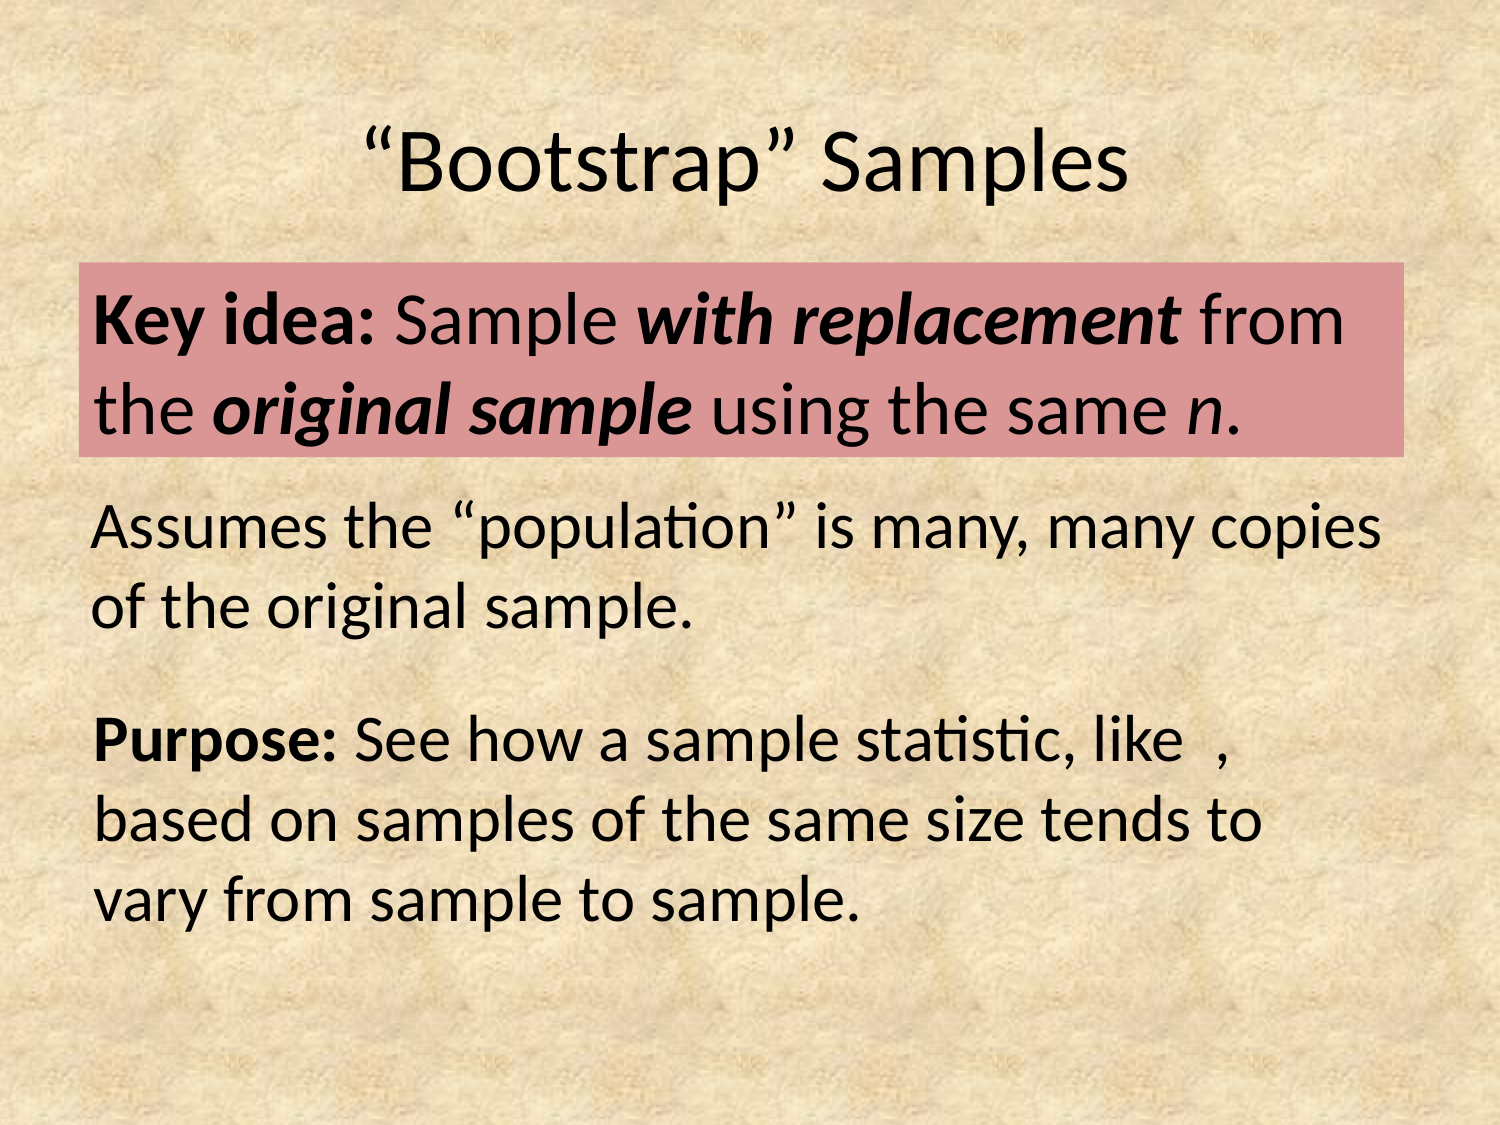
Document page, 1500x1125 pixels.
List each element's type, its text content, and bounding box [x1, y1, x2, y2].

title “Bootstrap” Samples [107, 60, 1383, 249]
picture [0, 0, 1500, 1125]
text_box Key idea: Sample with replacement from the original sample using the same n. [78, 262, 1404, 458]
text_box Assumes the “population” is many, many copies of the original sample. [75, 474, 1425, 650]
